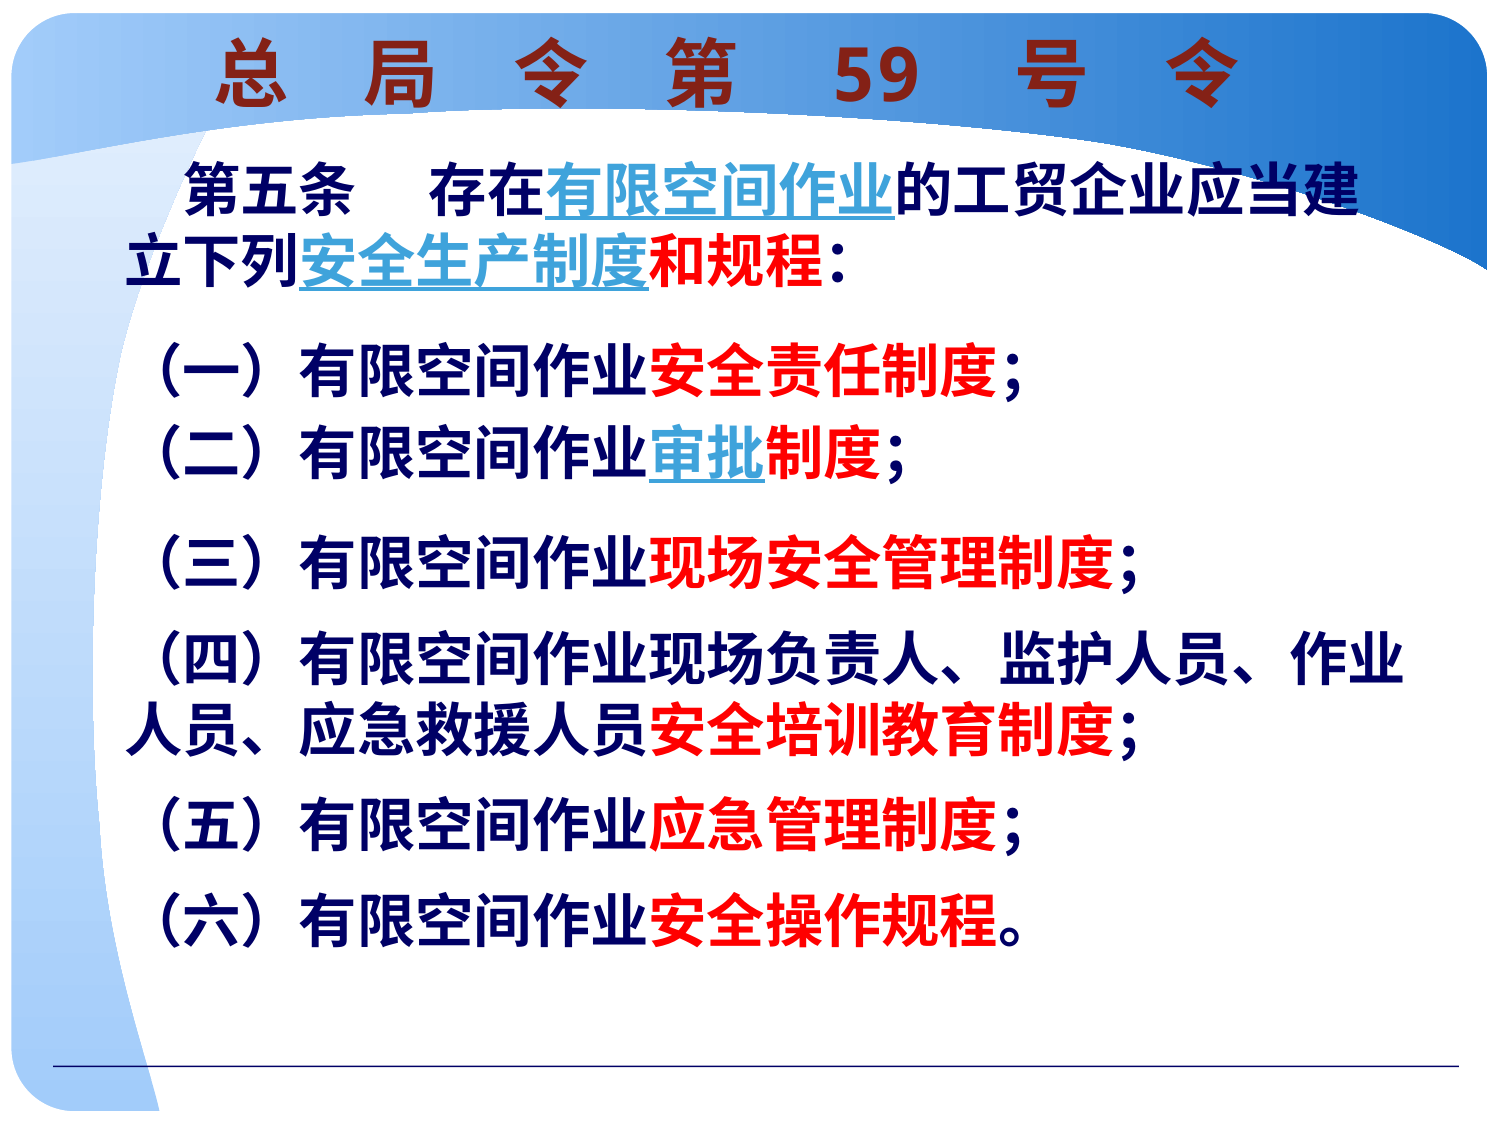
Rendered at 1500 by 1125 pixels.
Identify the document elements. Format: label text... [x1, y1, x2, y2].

text_box 总 局 令 第 59 号 令 [64, 18, 1388, 107]
slide_number [52, 1062, 172, 1113]
text_box 第五条 存在有限空间作业的工贸企业应当建立下列安全生产制度和规程： （一）有限空间作业安全责任制度； （二）有限空间作业审批制度； （三）有限空间作业现场安全管理制度； （四）有限空间作业现场负责人、监护人员、作业人员、应急救援人员安全培训教育制度； （五）有限空间作业应急管理制度； （六）有限空间作业安全操作规程。 [109, 159, 1433, 962]
